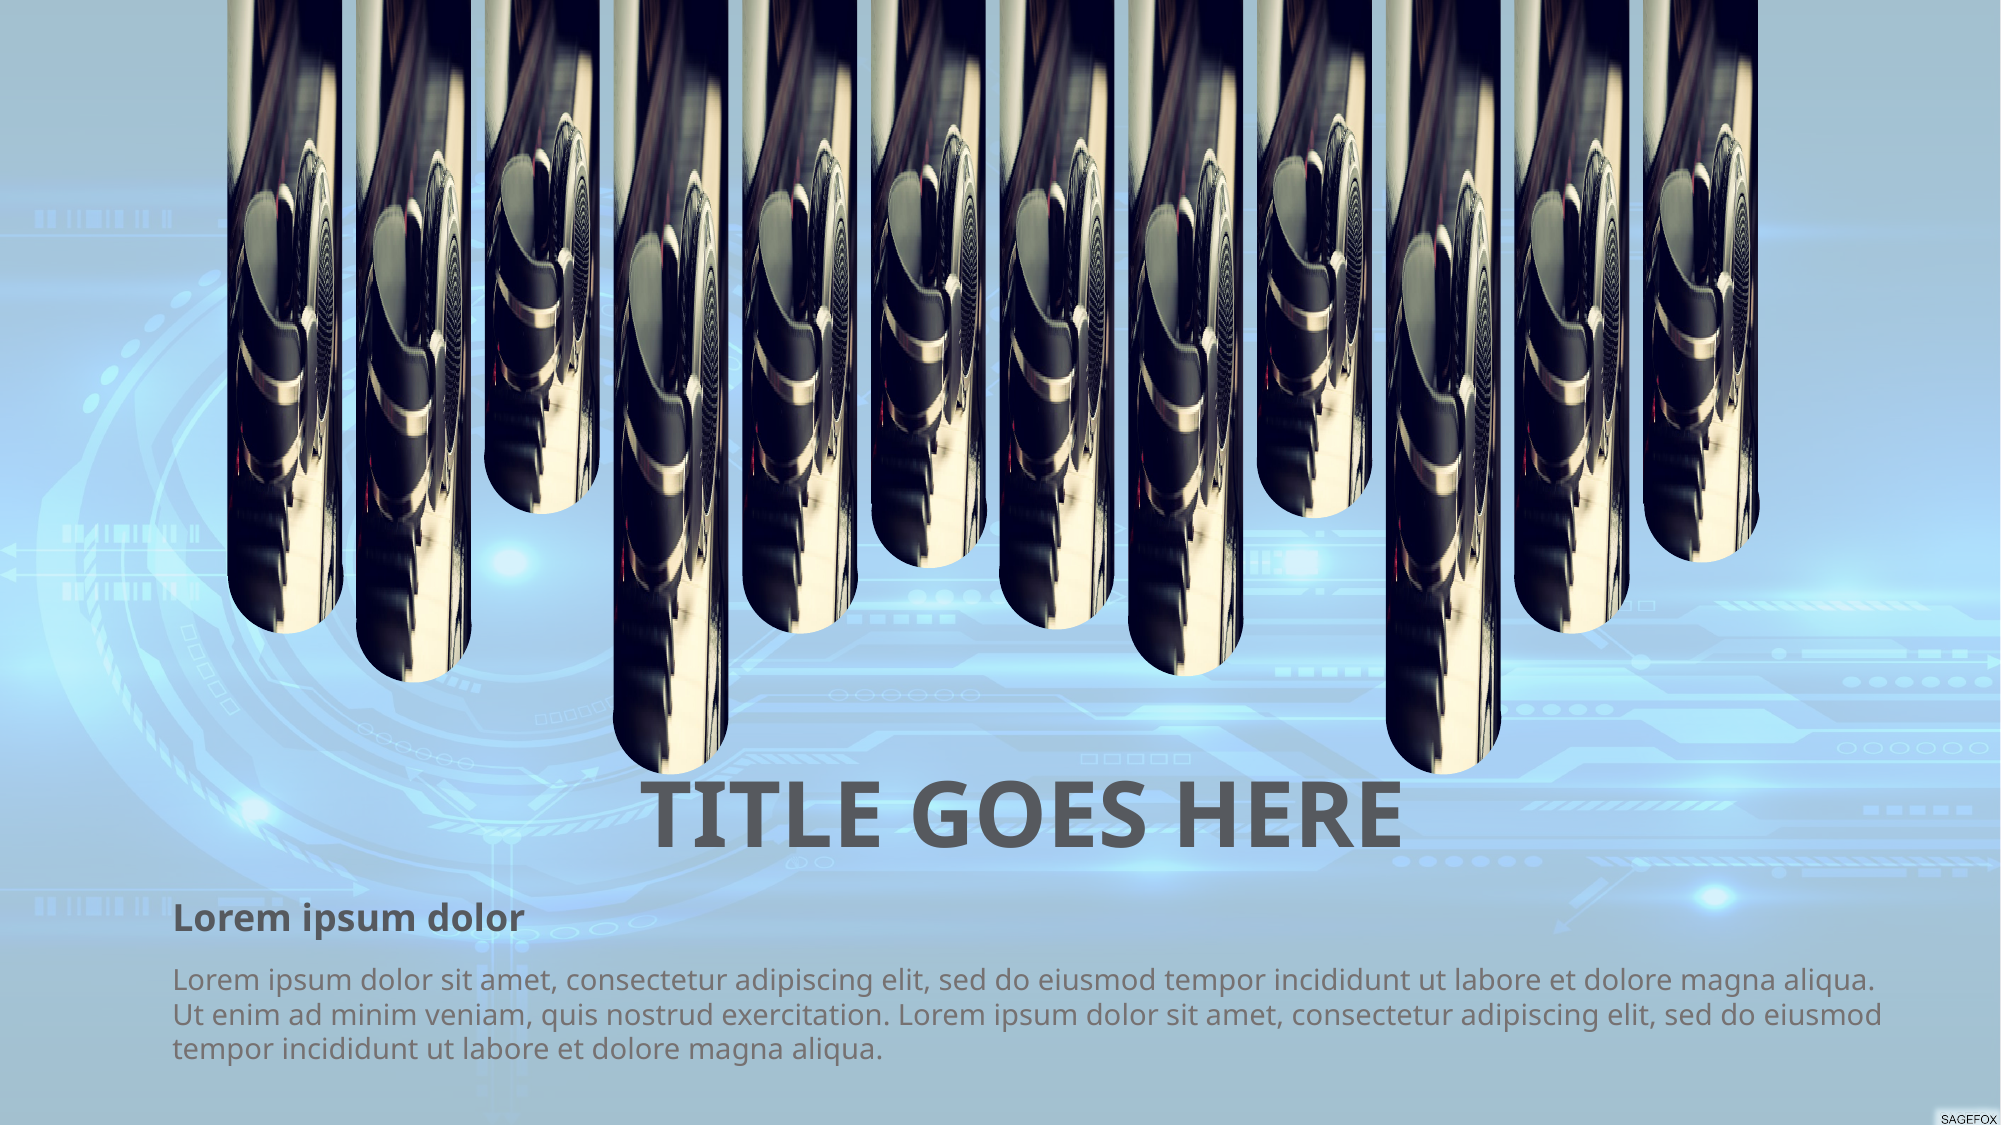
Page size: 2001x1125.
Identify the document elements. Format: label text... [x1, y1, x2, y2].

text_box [227, 0, 1760, 775]
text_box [157, 886, 1917, 1075]
text_box TITLE GOES HERE [571, 775, 1476, 873]
picture [1938, 1114, 1999, 1125]
